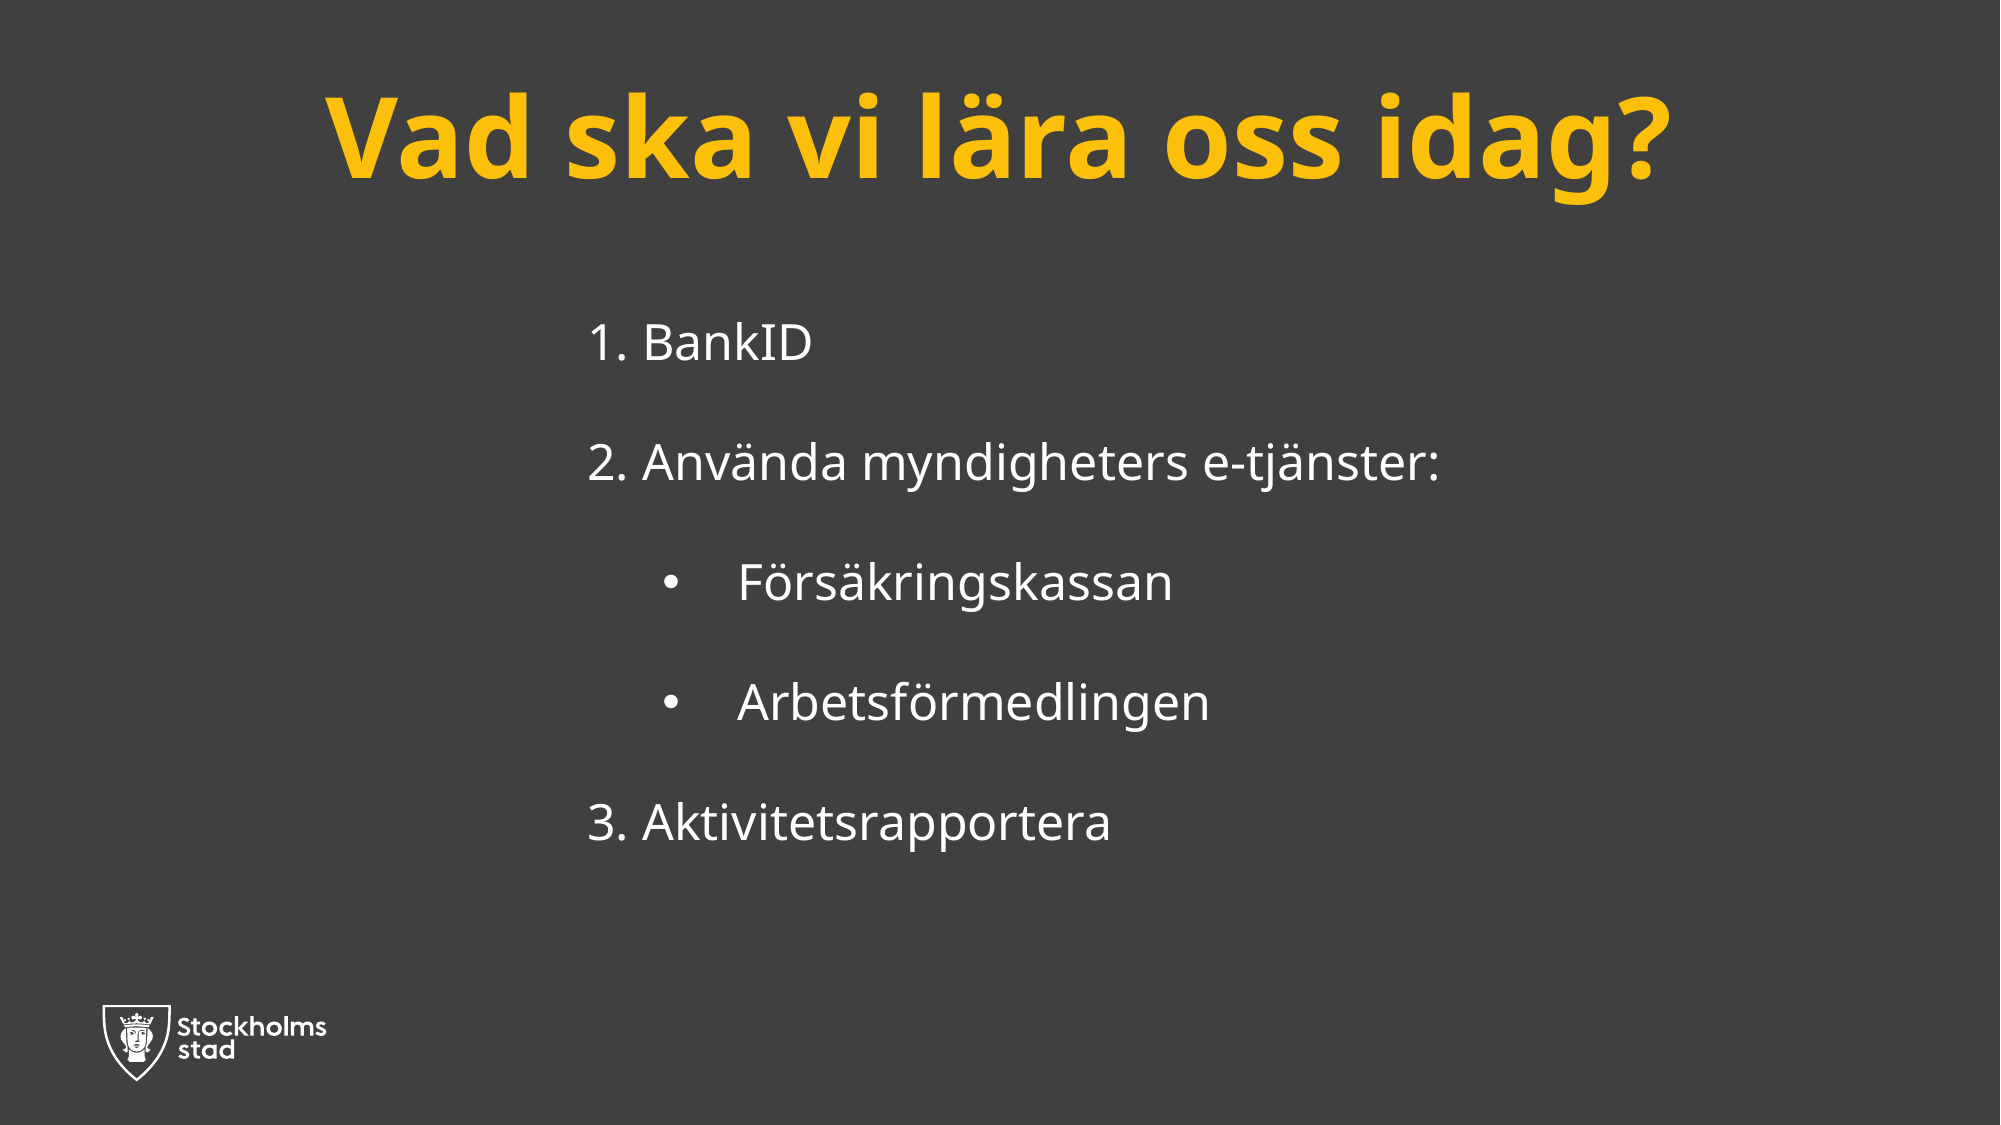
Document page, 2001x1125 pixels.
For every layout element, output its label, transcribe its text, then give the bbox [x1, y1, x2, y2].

title Vad ska vi lära oss idag? [100, 66, 1898, 220]
text_box 1. BankID 2. Använda myndigheters e-tjänster: Försäkringskassan Arbetsförmedlingen 3. Aktivitetsrapportera [572, 243, 1456, 859]
